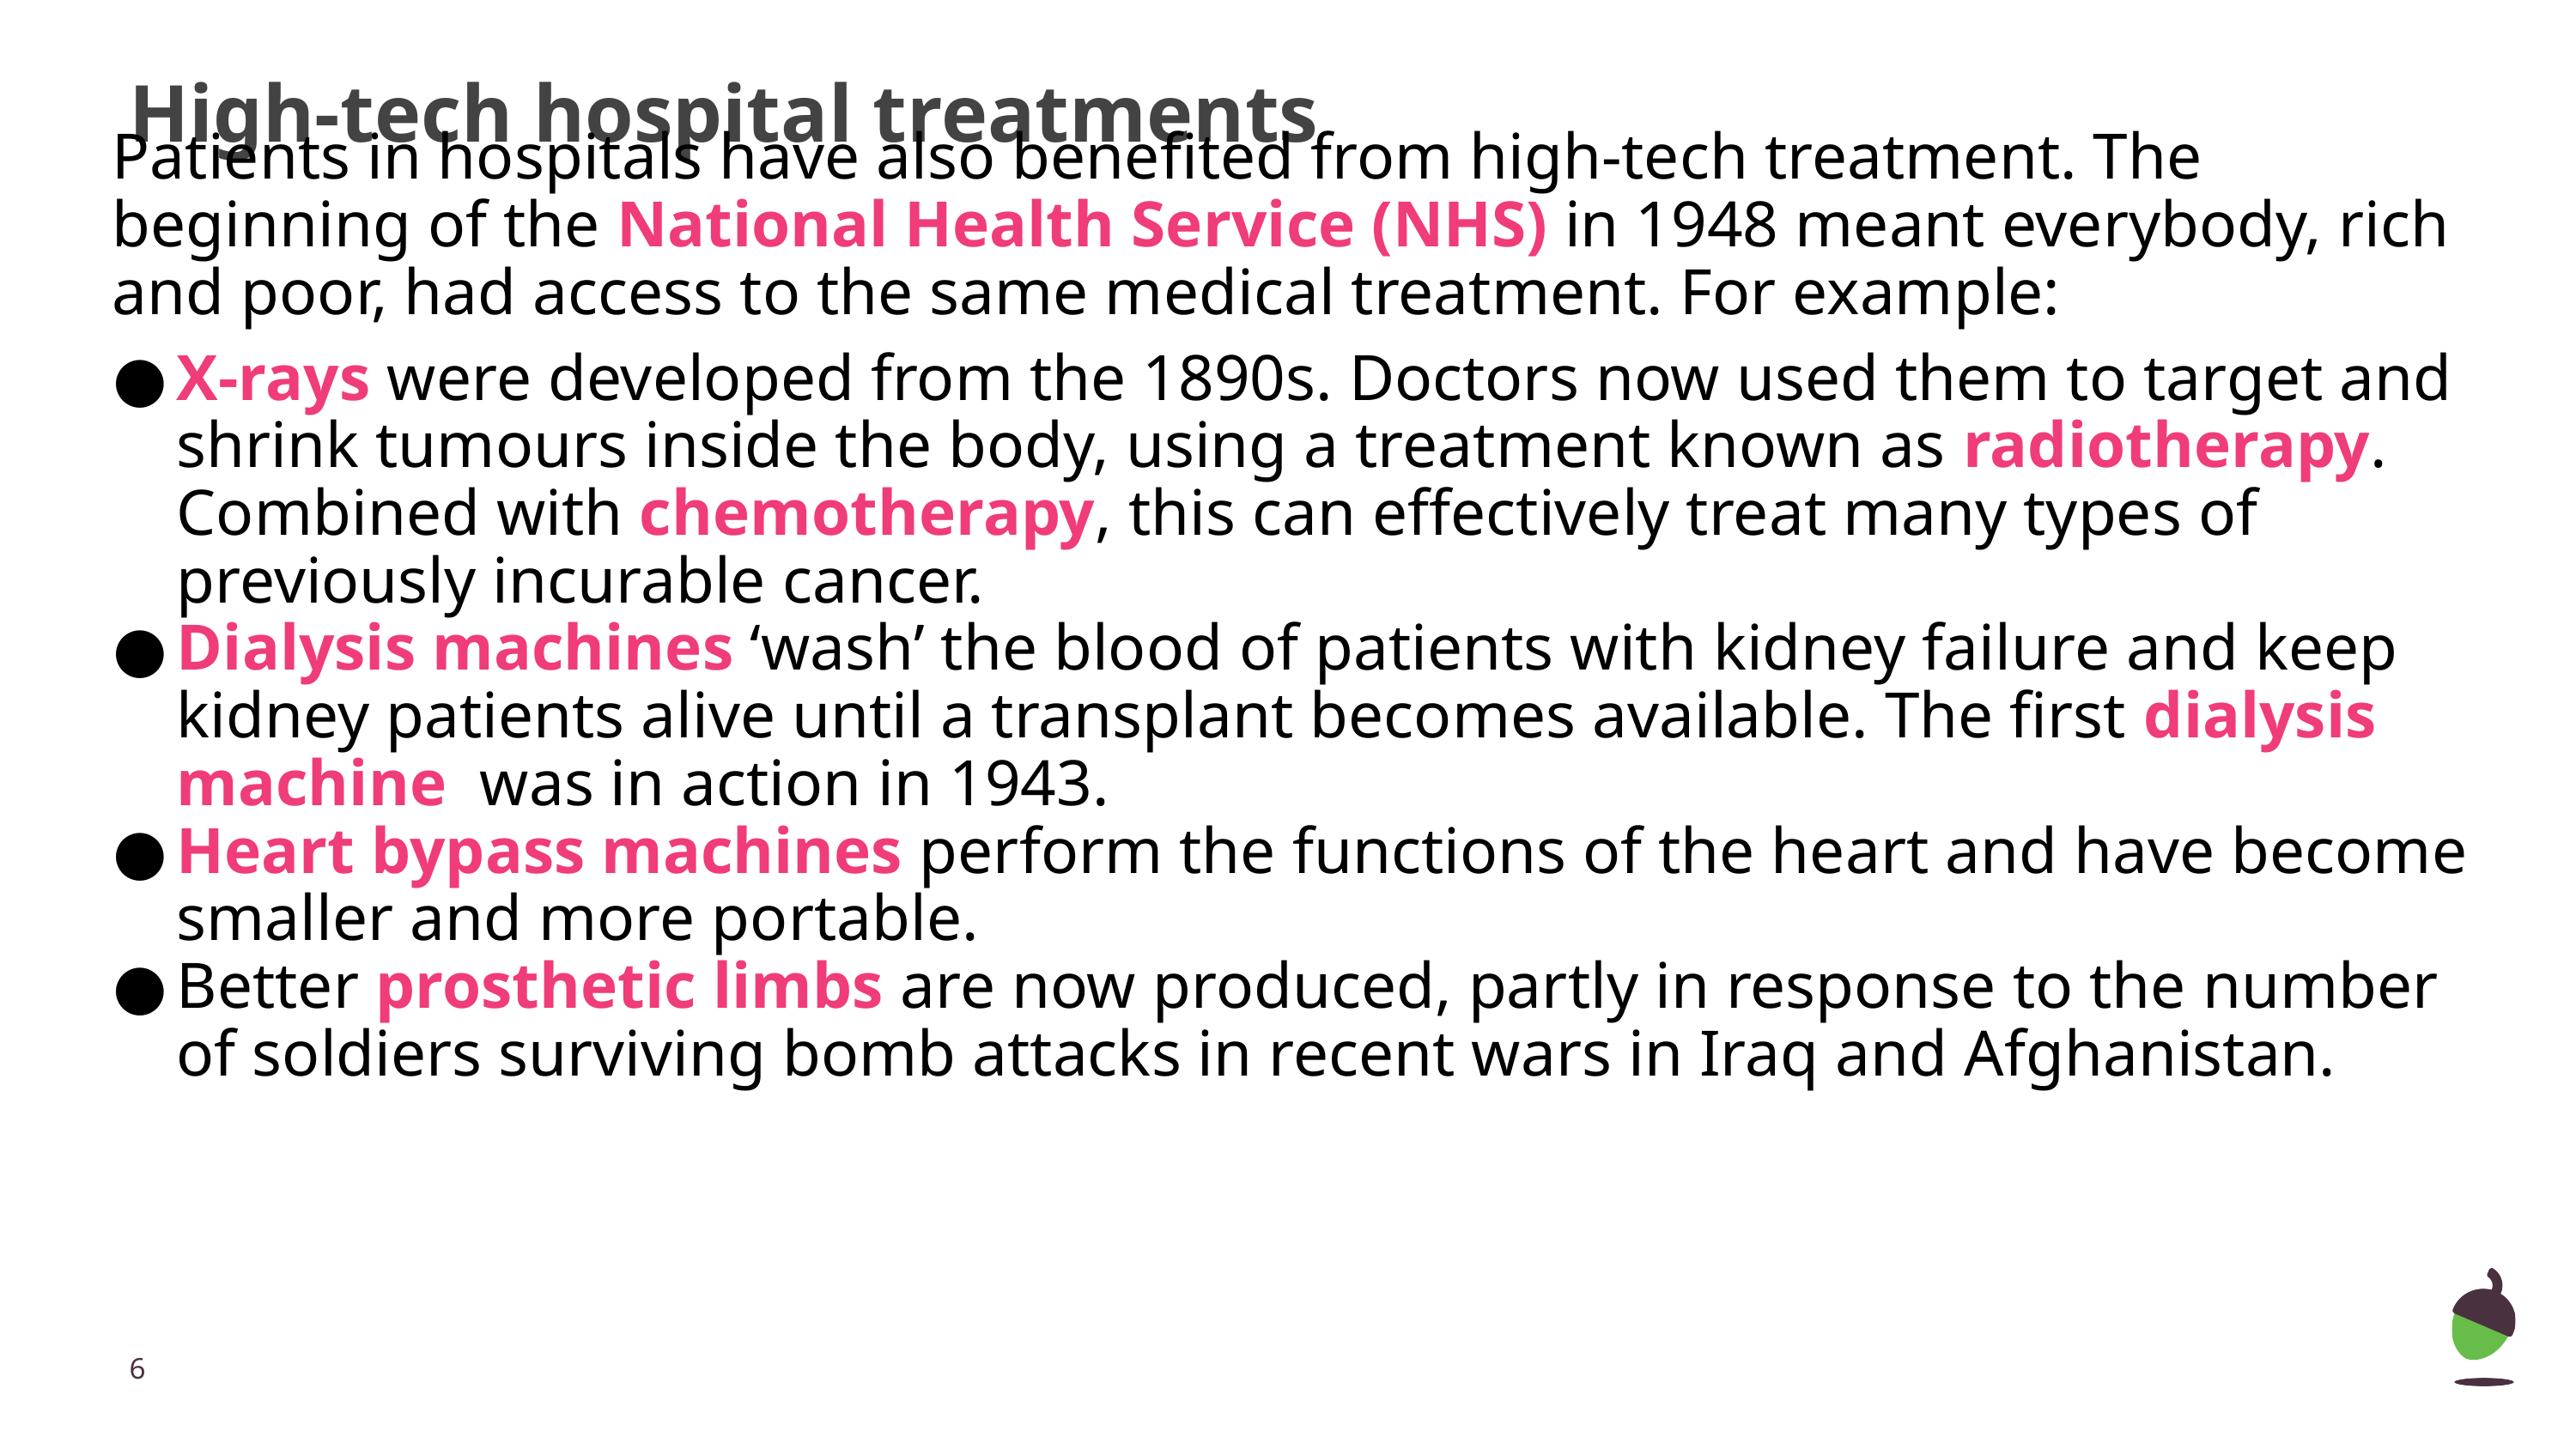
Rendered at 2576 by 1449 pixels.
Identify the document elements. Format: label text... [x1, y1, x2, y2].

list Patients in hospitals have also benefited from high-tech treatment. The beginning of the National Health Service (NHS) in 1948 meant everybody, rich and poor, had access to the same medical treatment. For example: X-rays were developed from the 1890s. Doctors now used them to target and shrink tumours inside the body, using a treatment known as radiotherapy. Combined with chemotherapy, this can effectively treat many types of previously incurable cancer. Dialysis machines ‘wash’ the blood of patients with kidney failure and keep kidney patients alive until a transplant becomes available. The first dialysis machine was in action in 1943. Heart bypass machines perform the functions of the heart and have become smaller and more portable. Better prosthetic limbs are now produced, partly in response to the number of soldiers surviving bomb attacks in recent wars in Iraq and Afghanistan. [112, 124, 2489, 848]
title High-tech hospital treatments [129, 48, 2447, 124]
picture [2451, 1268, 2516, 1386]
slide_number ‹#› [129, 1349, 332, 1401]
